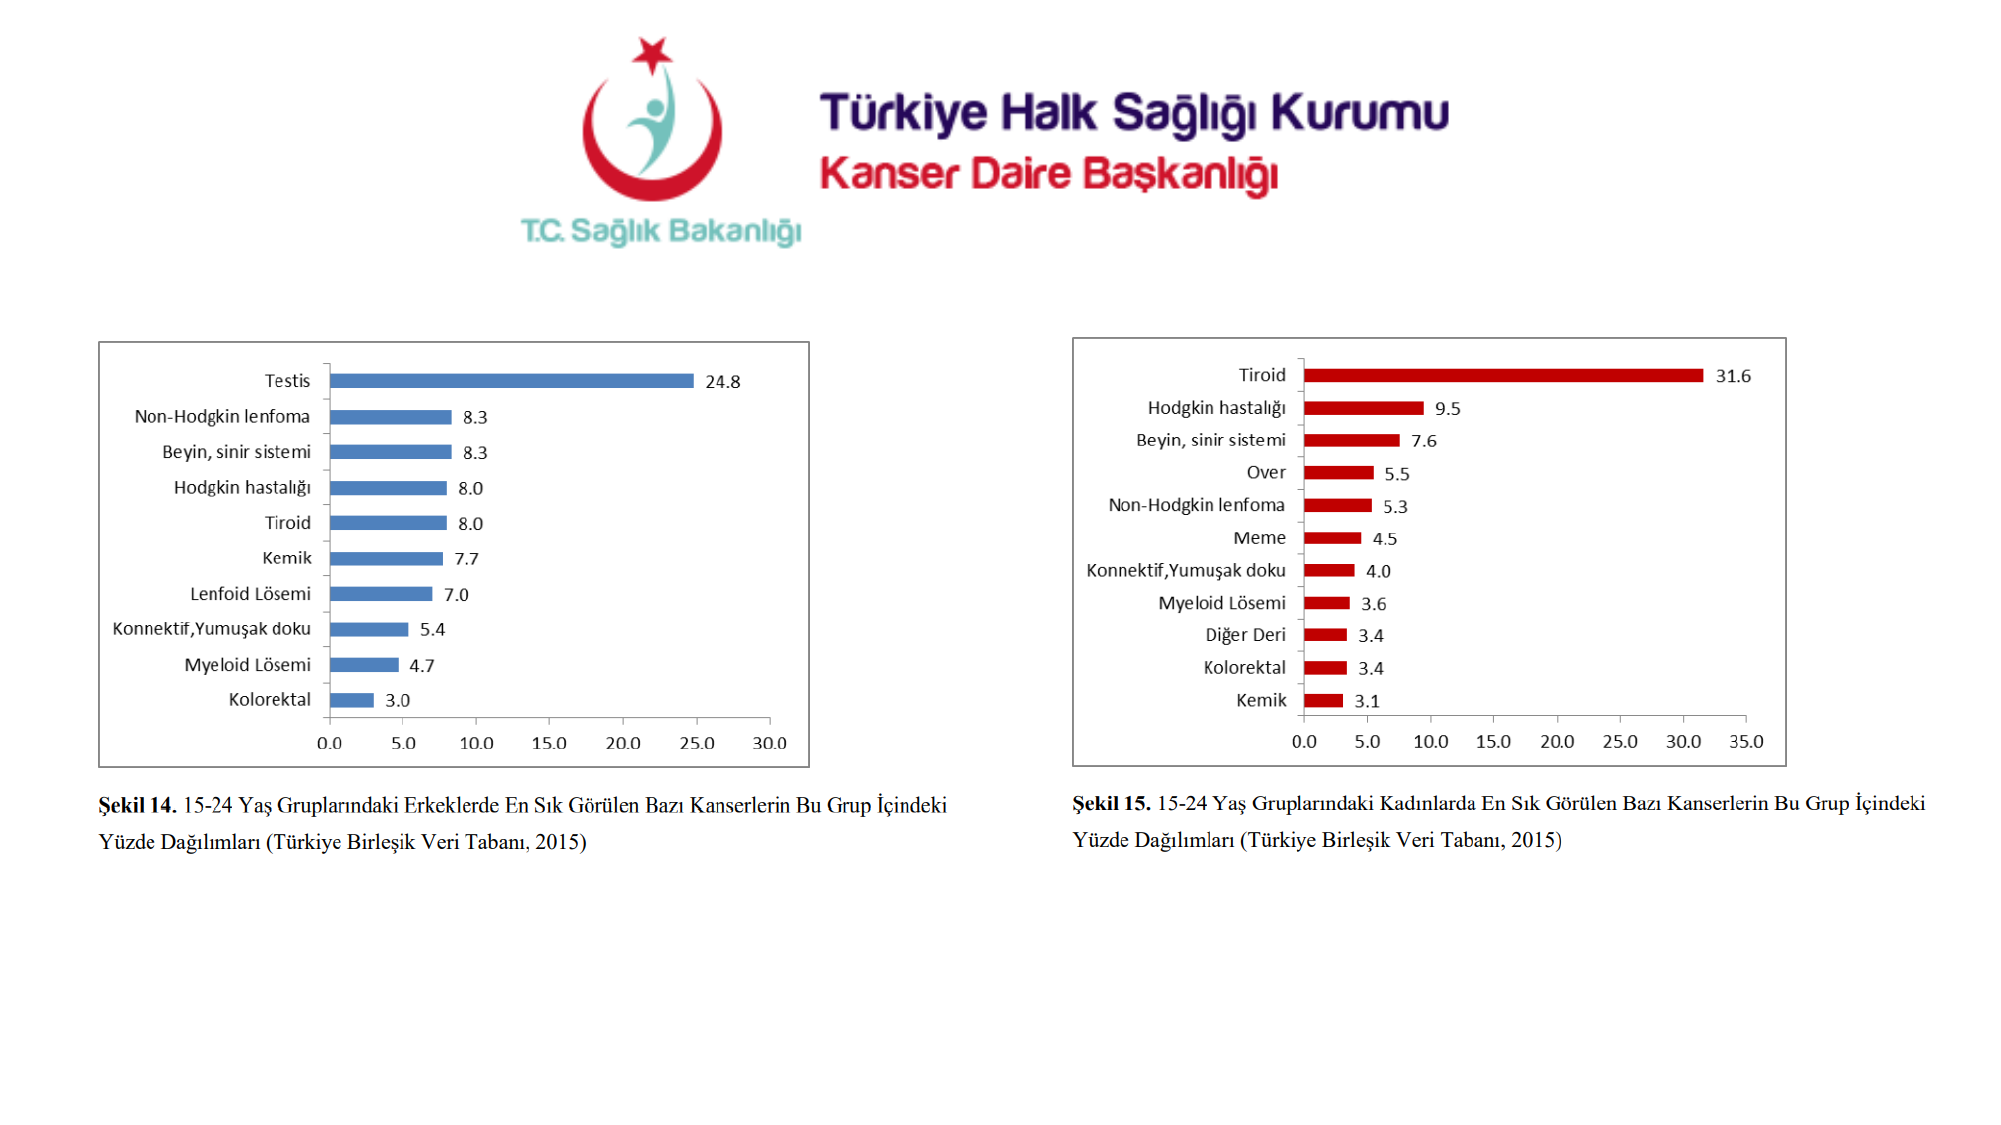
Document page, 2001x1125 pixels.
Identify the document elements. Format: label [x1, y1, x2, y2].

picture [1059, 321, 1935, 865]
picture [501, 21, 1463, 267]
picture [82, 325, 957, 865]
